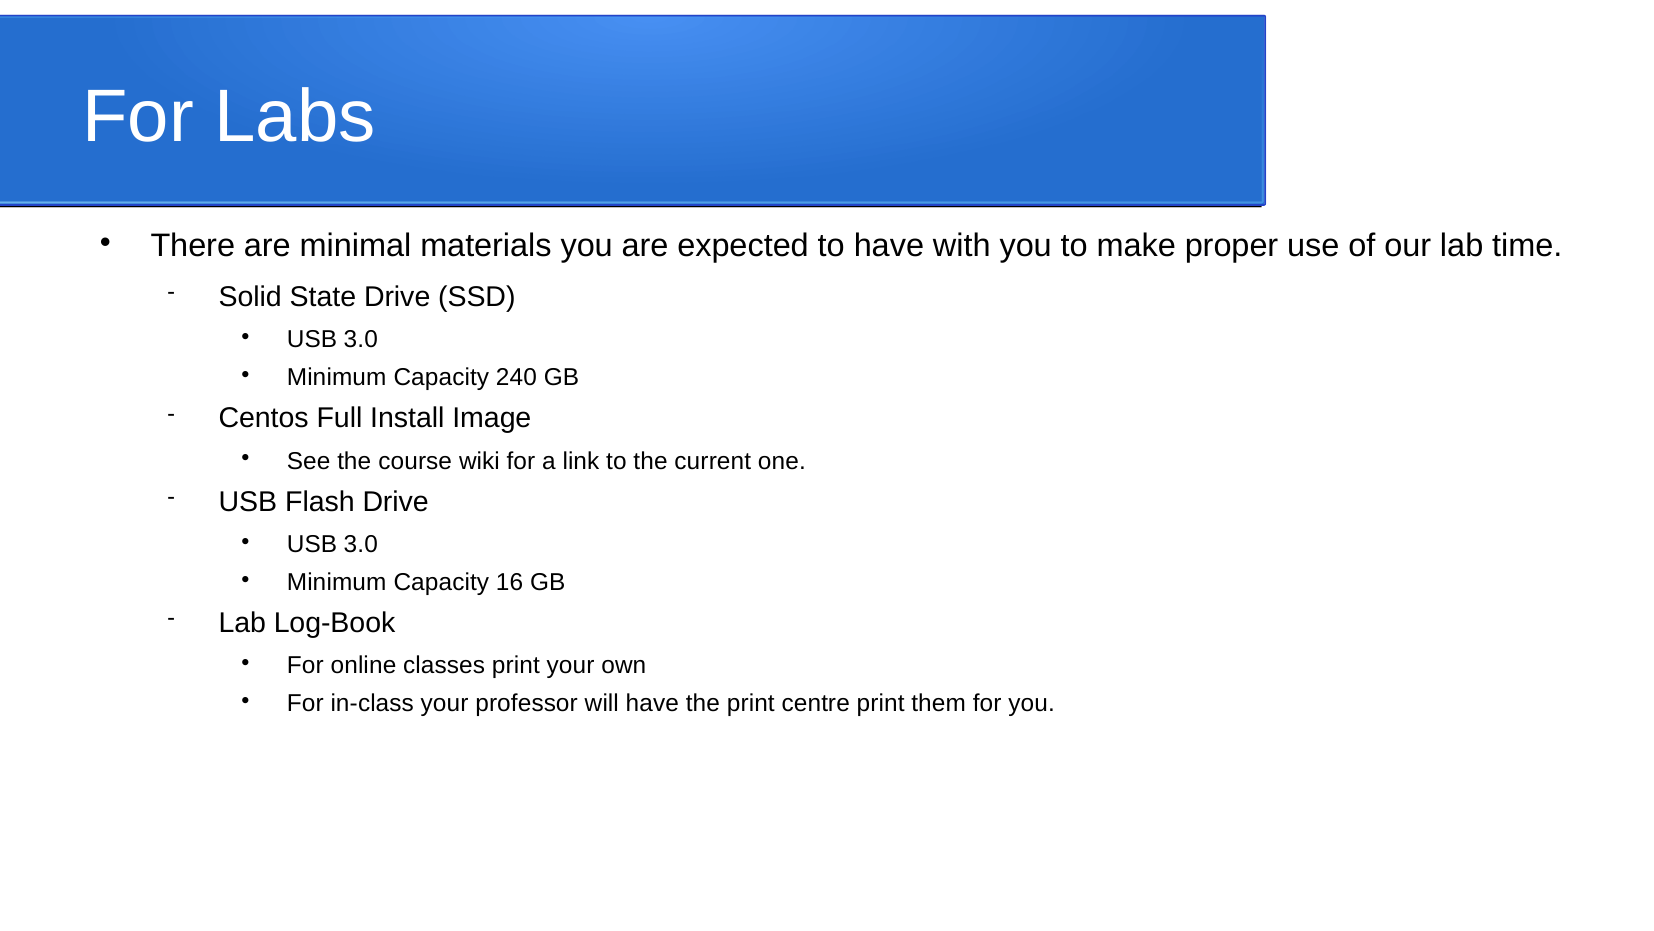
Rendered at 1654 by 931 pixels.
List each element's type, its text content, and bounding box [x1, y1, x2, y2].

text_box There are minimal materials you are expected to have with you to make proper use of our lab time. Solid State Drive (SSD) USB 3.0 Minimum Capacity 240 GB Centos Full Install Image See the course wiki for a link to the current one. USB Flash Drive USB 3.0 Minimum Capacity 16 GB Lab Log-Book For online classes print your own For in-class your professor will have the print centre print them for you. [82, 224, 1571, 764]
text_box For Labs [82, 35, 1235, 189]
picture [0, 13, 1269, 211]
